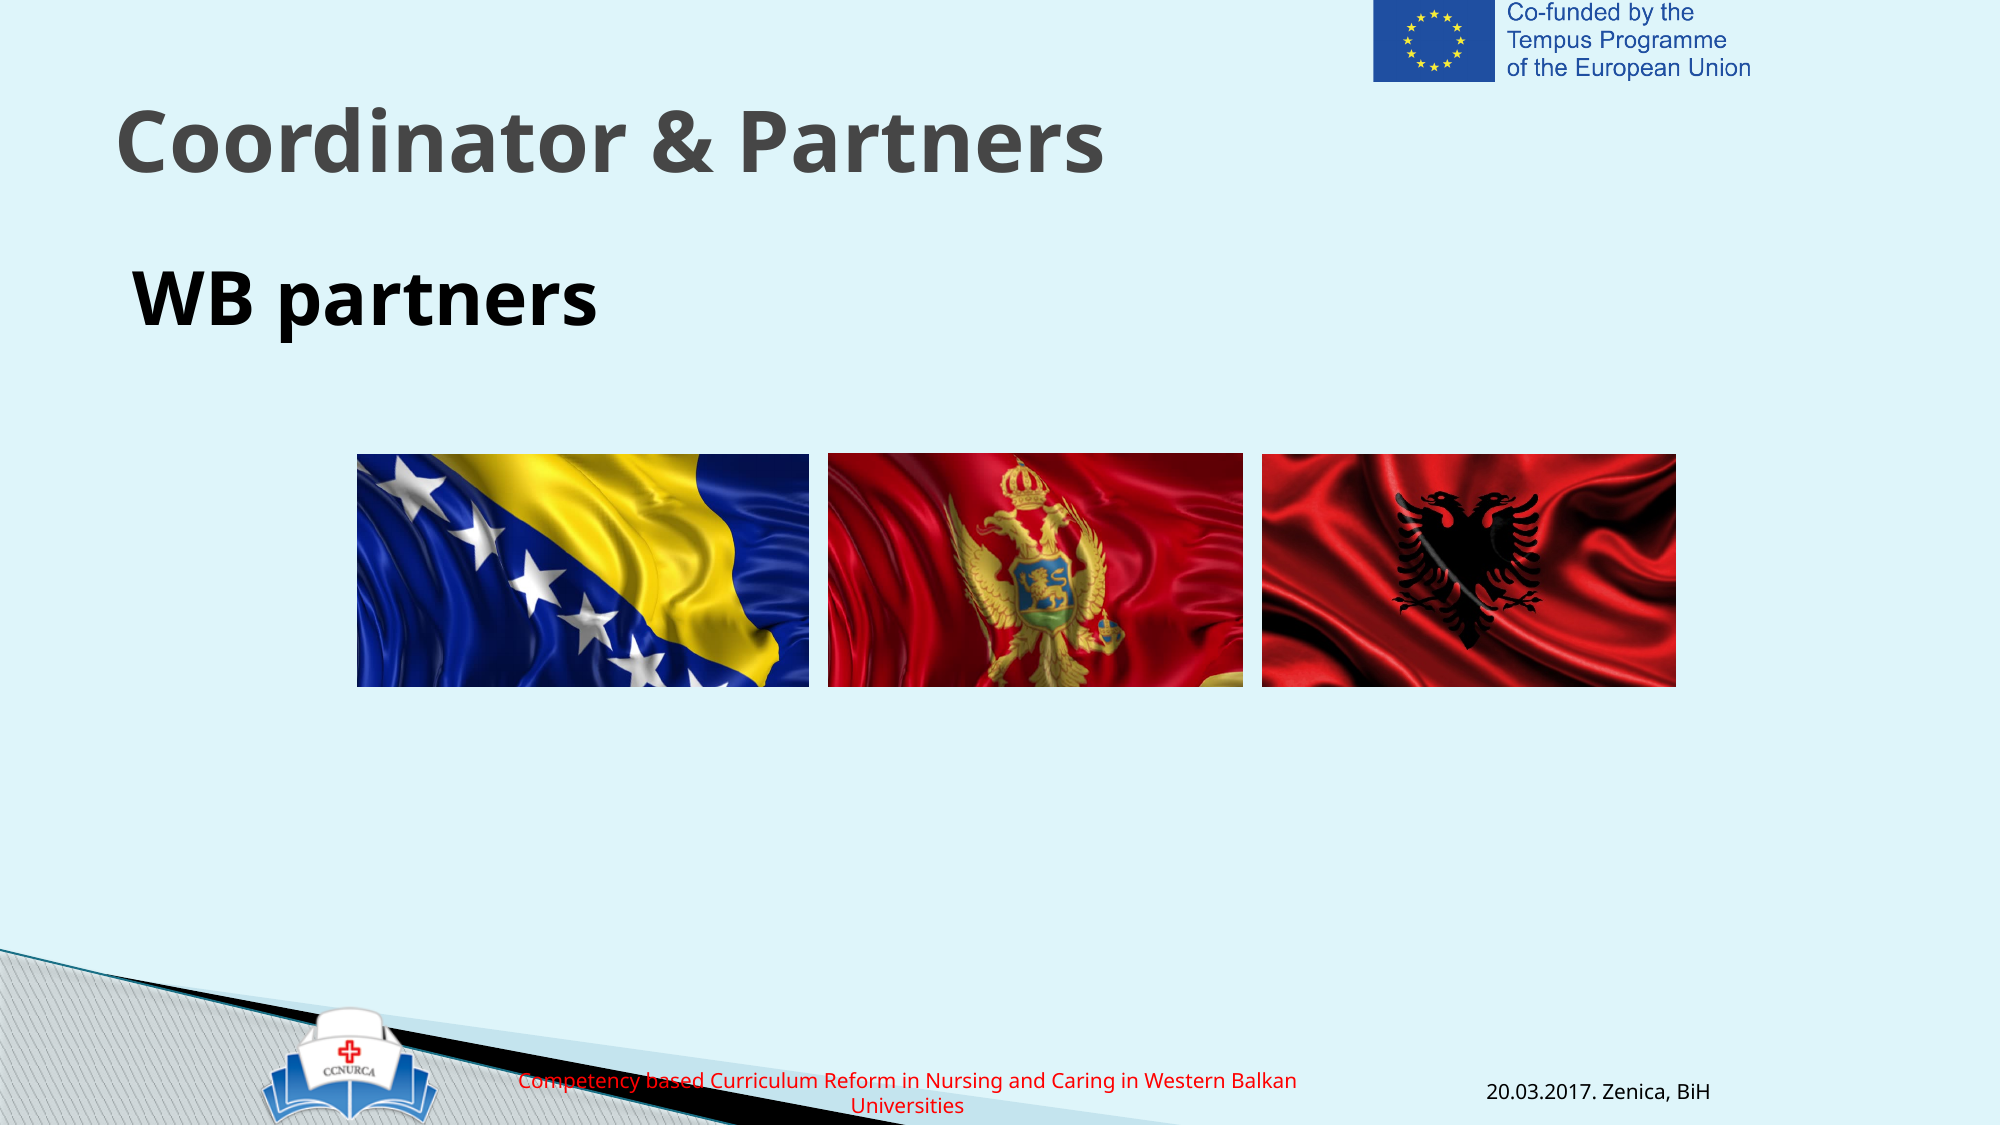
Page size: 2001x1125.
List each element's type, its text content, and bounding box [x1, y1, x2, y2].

title Coordinator & Partners [99, 45, 1900, 233]
picture [249, 1004, 450, 1125]
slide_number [1471, 1051, 1892, 1112]
picture [1262, 453, 1677, 687]
list WB partners [99, 242, 1900, 986]
footer Competency based Curriculum Reform in Nursing and Caring in Western Balkan Universities [460, 1051, 1355, 1125]
picture [1373, 0, 1751, 83]
picture [357, 453, 809, 687]
picture [827, 453, 1243, 687]
